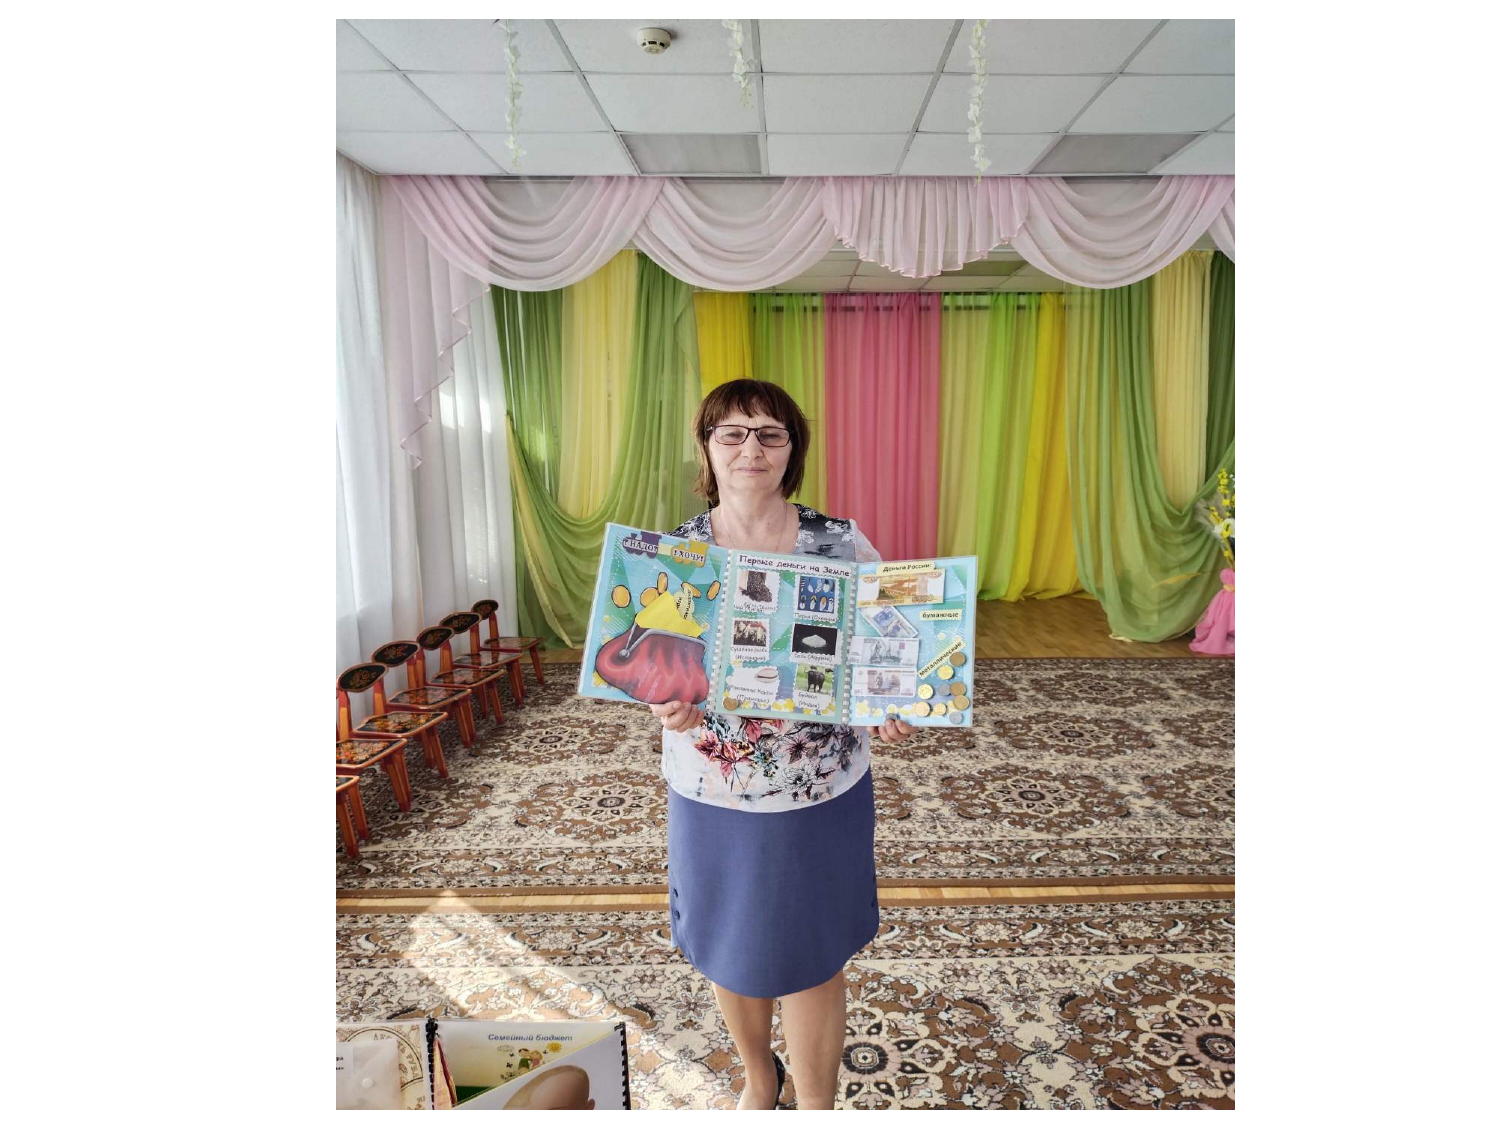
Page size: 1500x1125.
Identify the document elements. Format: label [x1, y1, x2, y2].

picture [336, 18, 1235, 1110]
